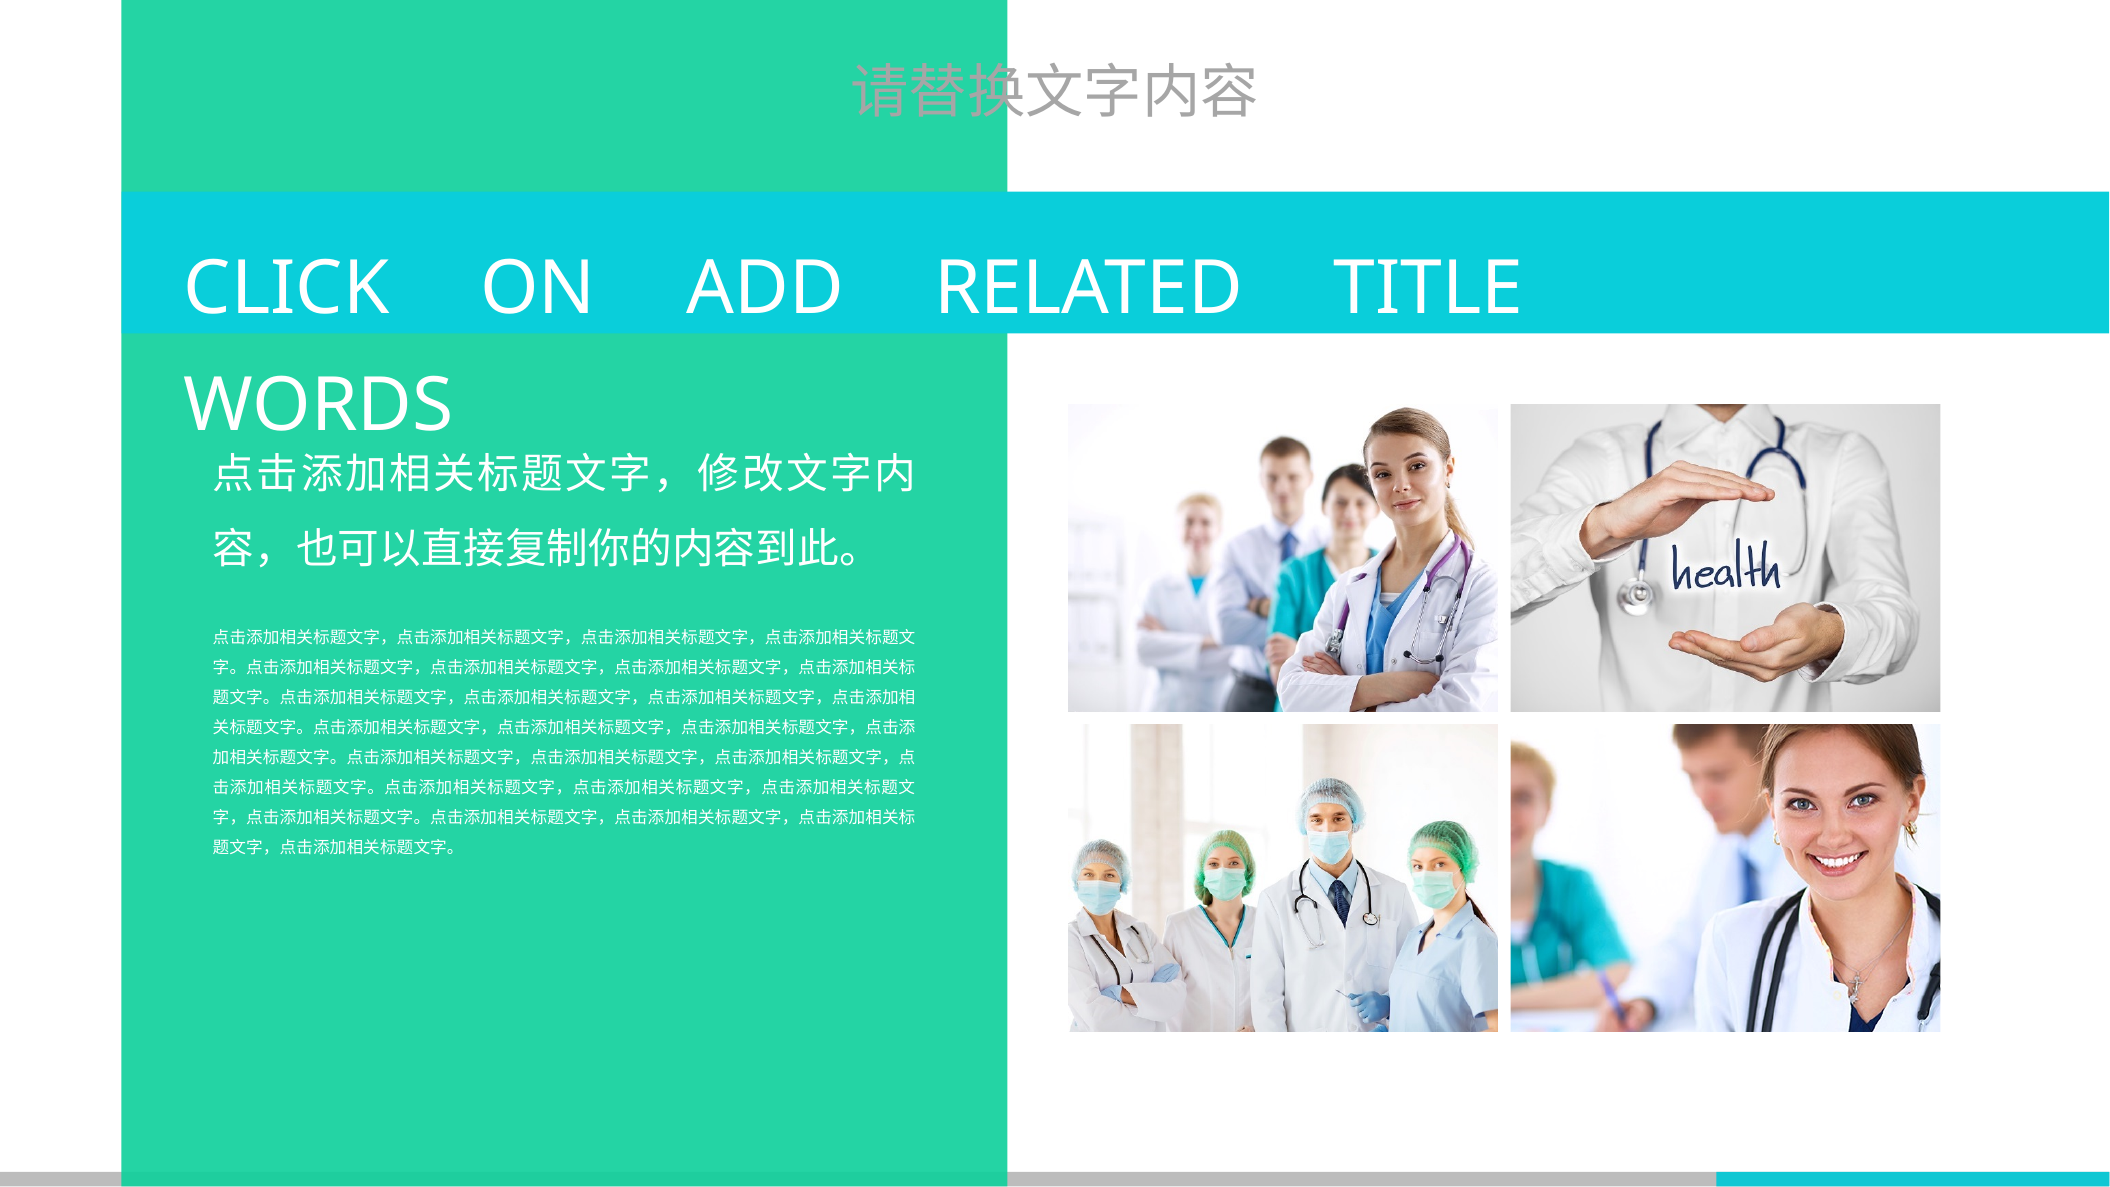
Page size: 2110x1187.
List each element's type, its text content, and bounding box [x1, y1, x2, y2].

text_box 请替换文字内容 [820, 32, 1289, 124]
text_box CLICK ON ADD RELATED TITLE WORDS [168, 204, 1539, 453]
text_box 点击添加相关标题文字，修改文字内容，也可以直接复制你的内容到此。 点击添加相关标题文字，点击添加相关标题文字，点击添加相关标题文字，点击添加相关标题文字。点击添加相关标题文字，点击添加相关标题文字，点击添加相关标题文字，点击添加相关标题文字。点击添加相关标题文字，点击添加相关标题文字，点击添加相关标题文字，点击添加相关标题文字。点击添加相关标题文字，点击添加相关标题文字，点击添加相关标题文字，点击添加相关标题文字。点击添加相关标题文字，点击添加相关标题文字，点击添加相关标题文字，点击添加相关标题文字。点击添加相关标题文字，点击添加相关标题文字，点击添加相关标题文字，点击添加相关标题文字。点击添加相关标题文字，点击添加相关标题文字，点击添加相关标题文字，点击添加相关标题文字。 [197, 414, 931, 864]
text_box [1510, 723, 1941, 1032]
text_box [1067, 453, 1499, 712]
text_box [1067, 723, 1499, 1032]
text_box [1510, 403, 1941, 712]
text_box [120, 0, 1008, 1187]
text_box [121, 190, 2110, 334]
